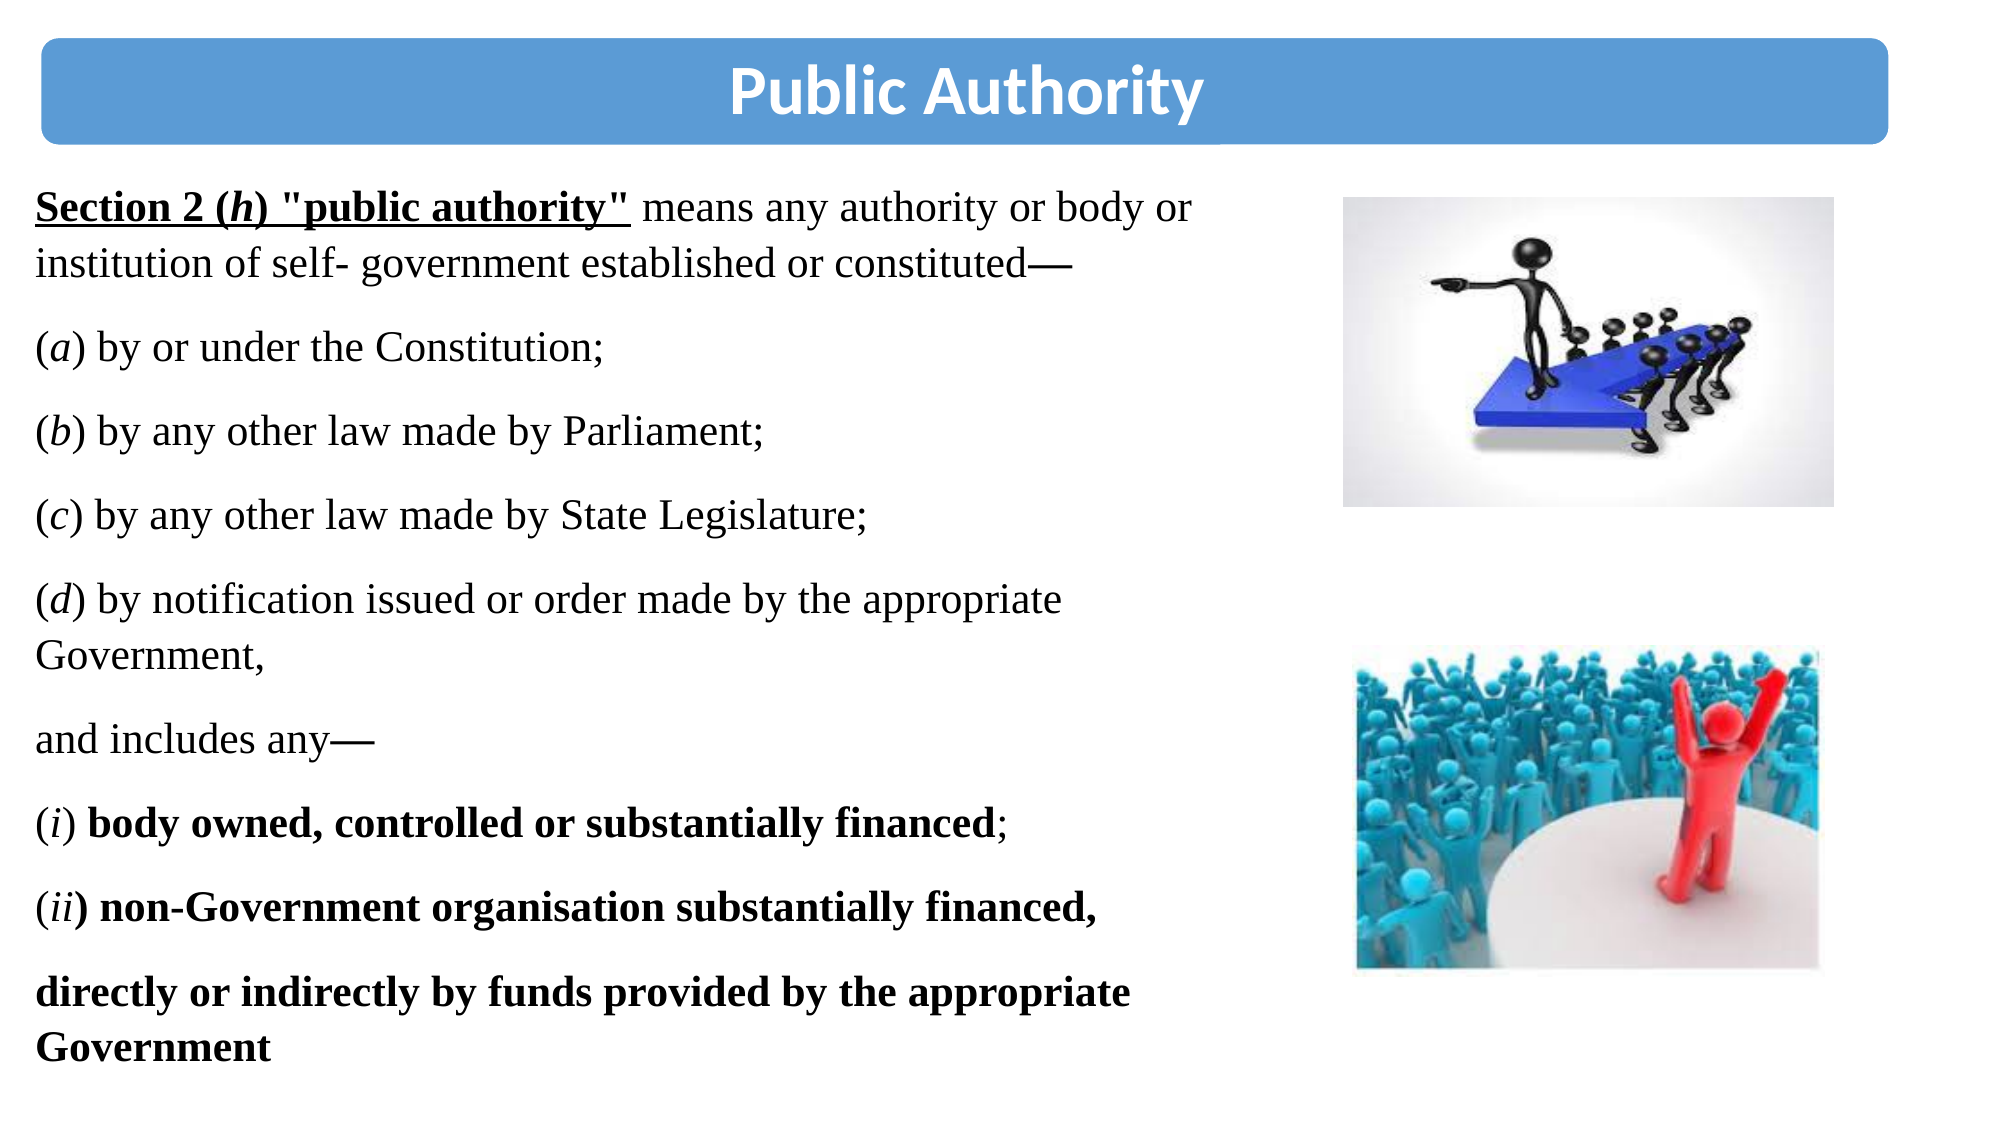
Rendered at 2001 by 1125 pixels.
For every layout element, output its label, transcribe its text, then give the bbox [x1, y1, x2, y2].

picture [1352, 645, 1825, 977]
list Section 2 (h) "public authority" means any authority or body or institution of self- government established or constituted— (a) by or under the Constitution; (b) by any other law made by Parliament; (c) by any other law made by State Legislature; (d) by notification issued or order made by the appropriate Government, and includes any— (i) body owned, controlled or substantially financed; (ii) non-Government organisation substantially financed, directly or indirectly by funds provided by the appropriate Government [20, 166, 1286, 1125]
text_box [40, 37, 1890, 147]
picture [1343, 197, 1834, 507]
